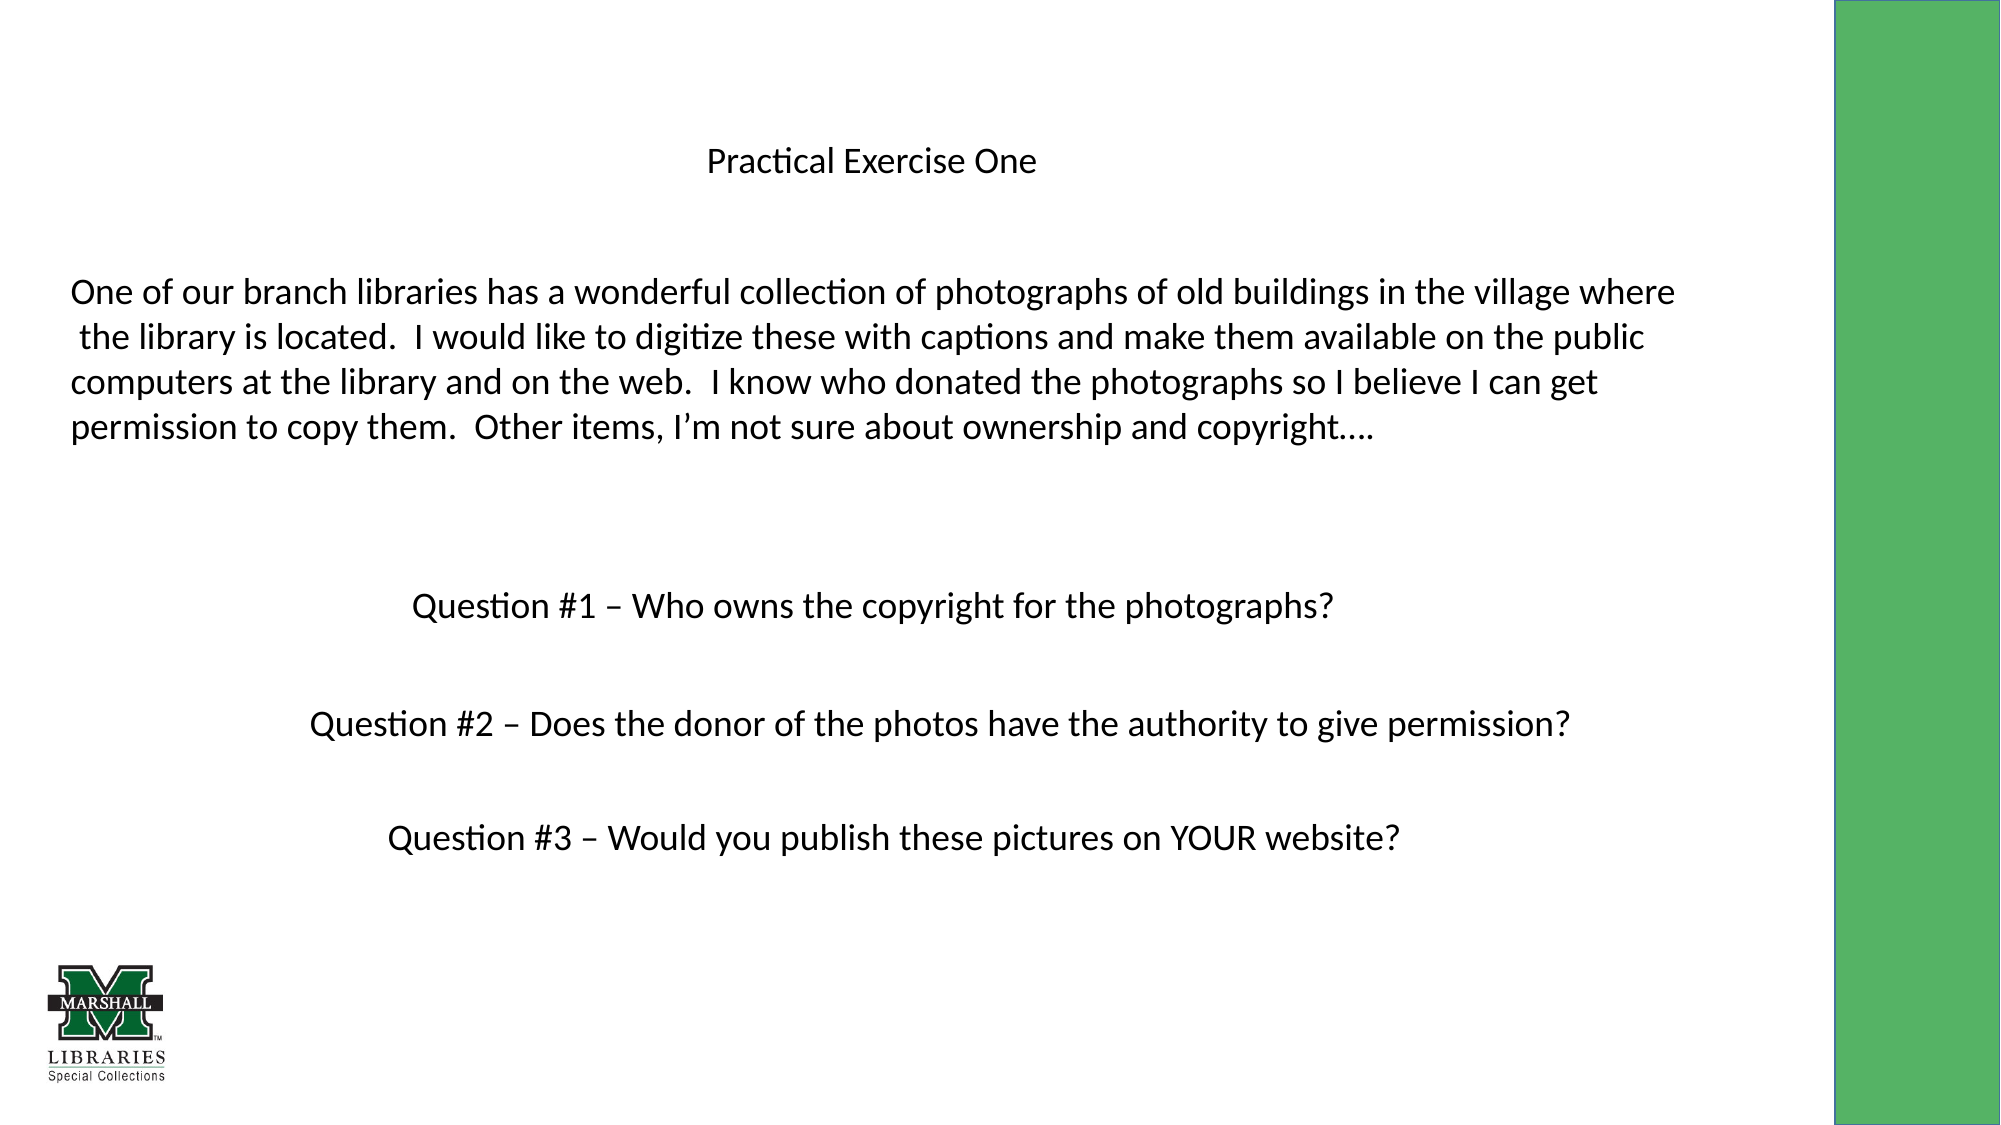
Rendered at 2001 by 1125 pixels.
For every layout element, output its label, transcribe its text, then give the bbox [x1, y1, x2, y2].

text_box One of our branch libraries has a wonderful collection of photographs of old buildings in the village where the library is located. I would like to digitize these with captions and make them available on the public computers at the library and on the web. I know who donated the photographs so I believe I can get permission to copy them. Other items, I’m not sure about ownership and copyright…. [55, 259, 1693, 455]
text_box [1834, 0, 2000, 1125]
text_box Question #1 – Who owns the copyright for the photographs? [397, 573, 1352, 634]
picture [45, 964, 166, 1084]
text_box Practical Exercise One [692, 128, 1057, 189]
text_box Question #2 – Does the donor of the photos have the authority to give permission? [294, 691, 1589, 752]
text_box Question #3 – Would you publish these pictures on YOUR website? [372, 805, 1418, 866]
